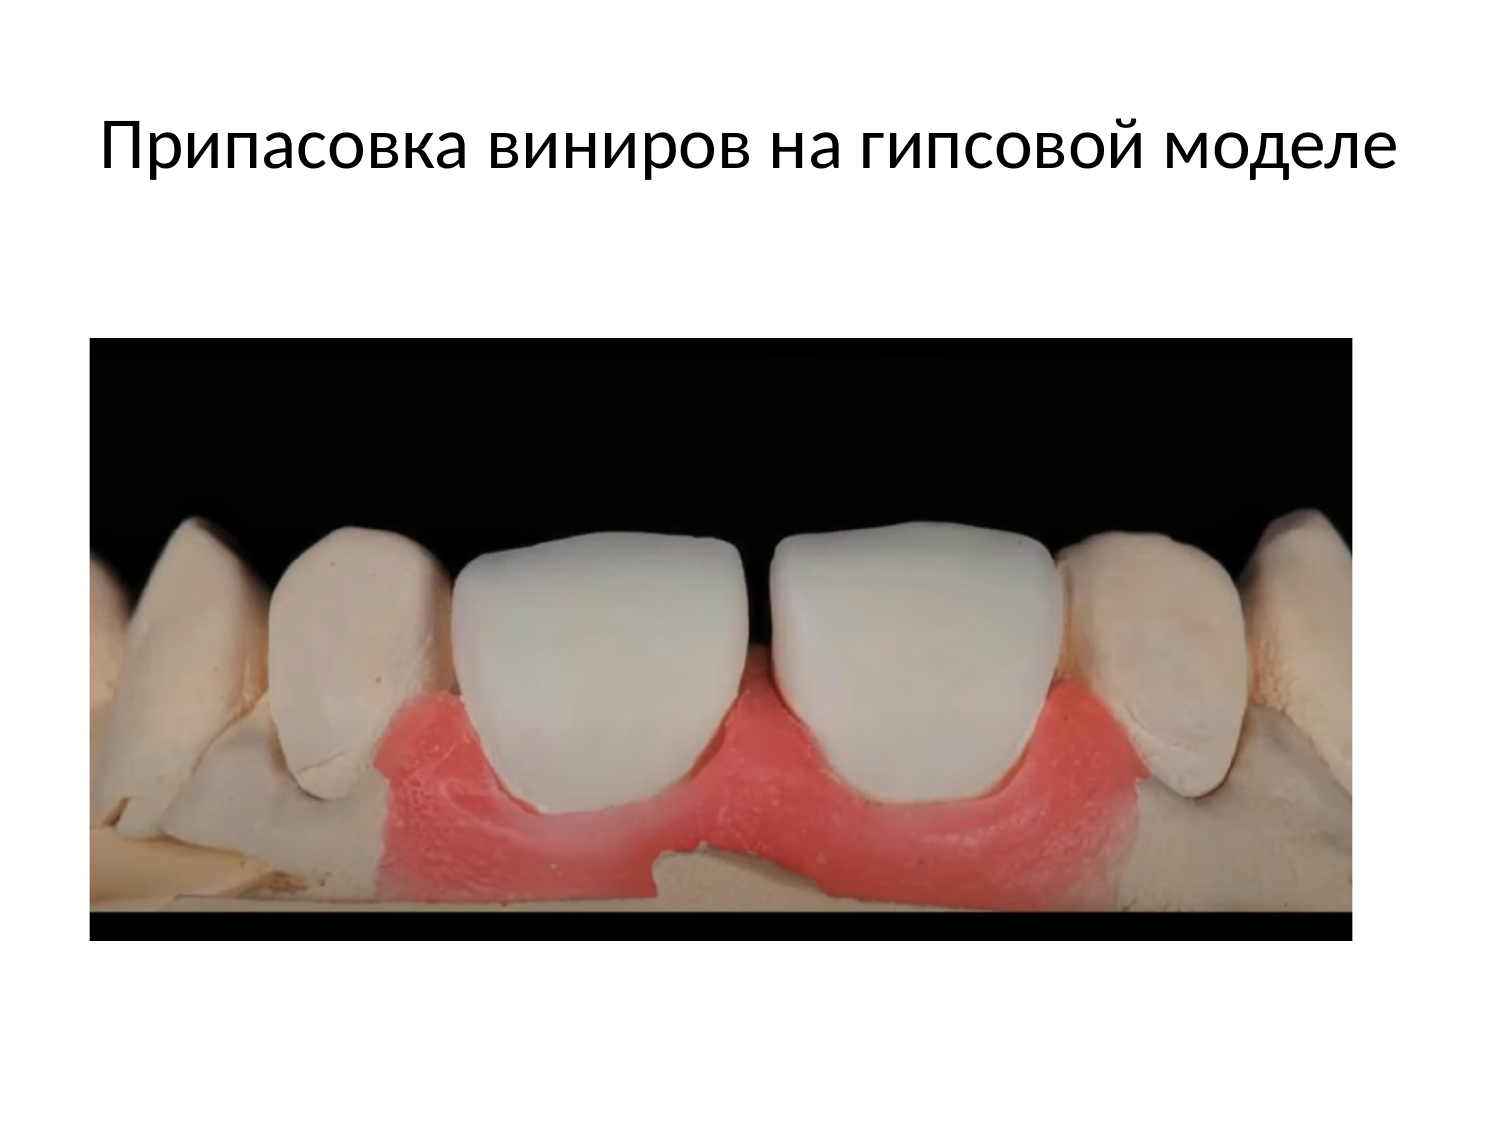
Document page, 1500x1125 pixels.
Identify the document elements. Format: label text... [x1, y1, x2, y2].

title Припасовка виниров на гипсовой моделе [75, 45, 1425, 233]
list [89, 337, 1353, 941]
